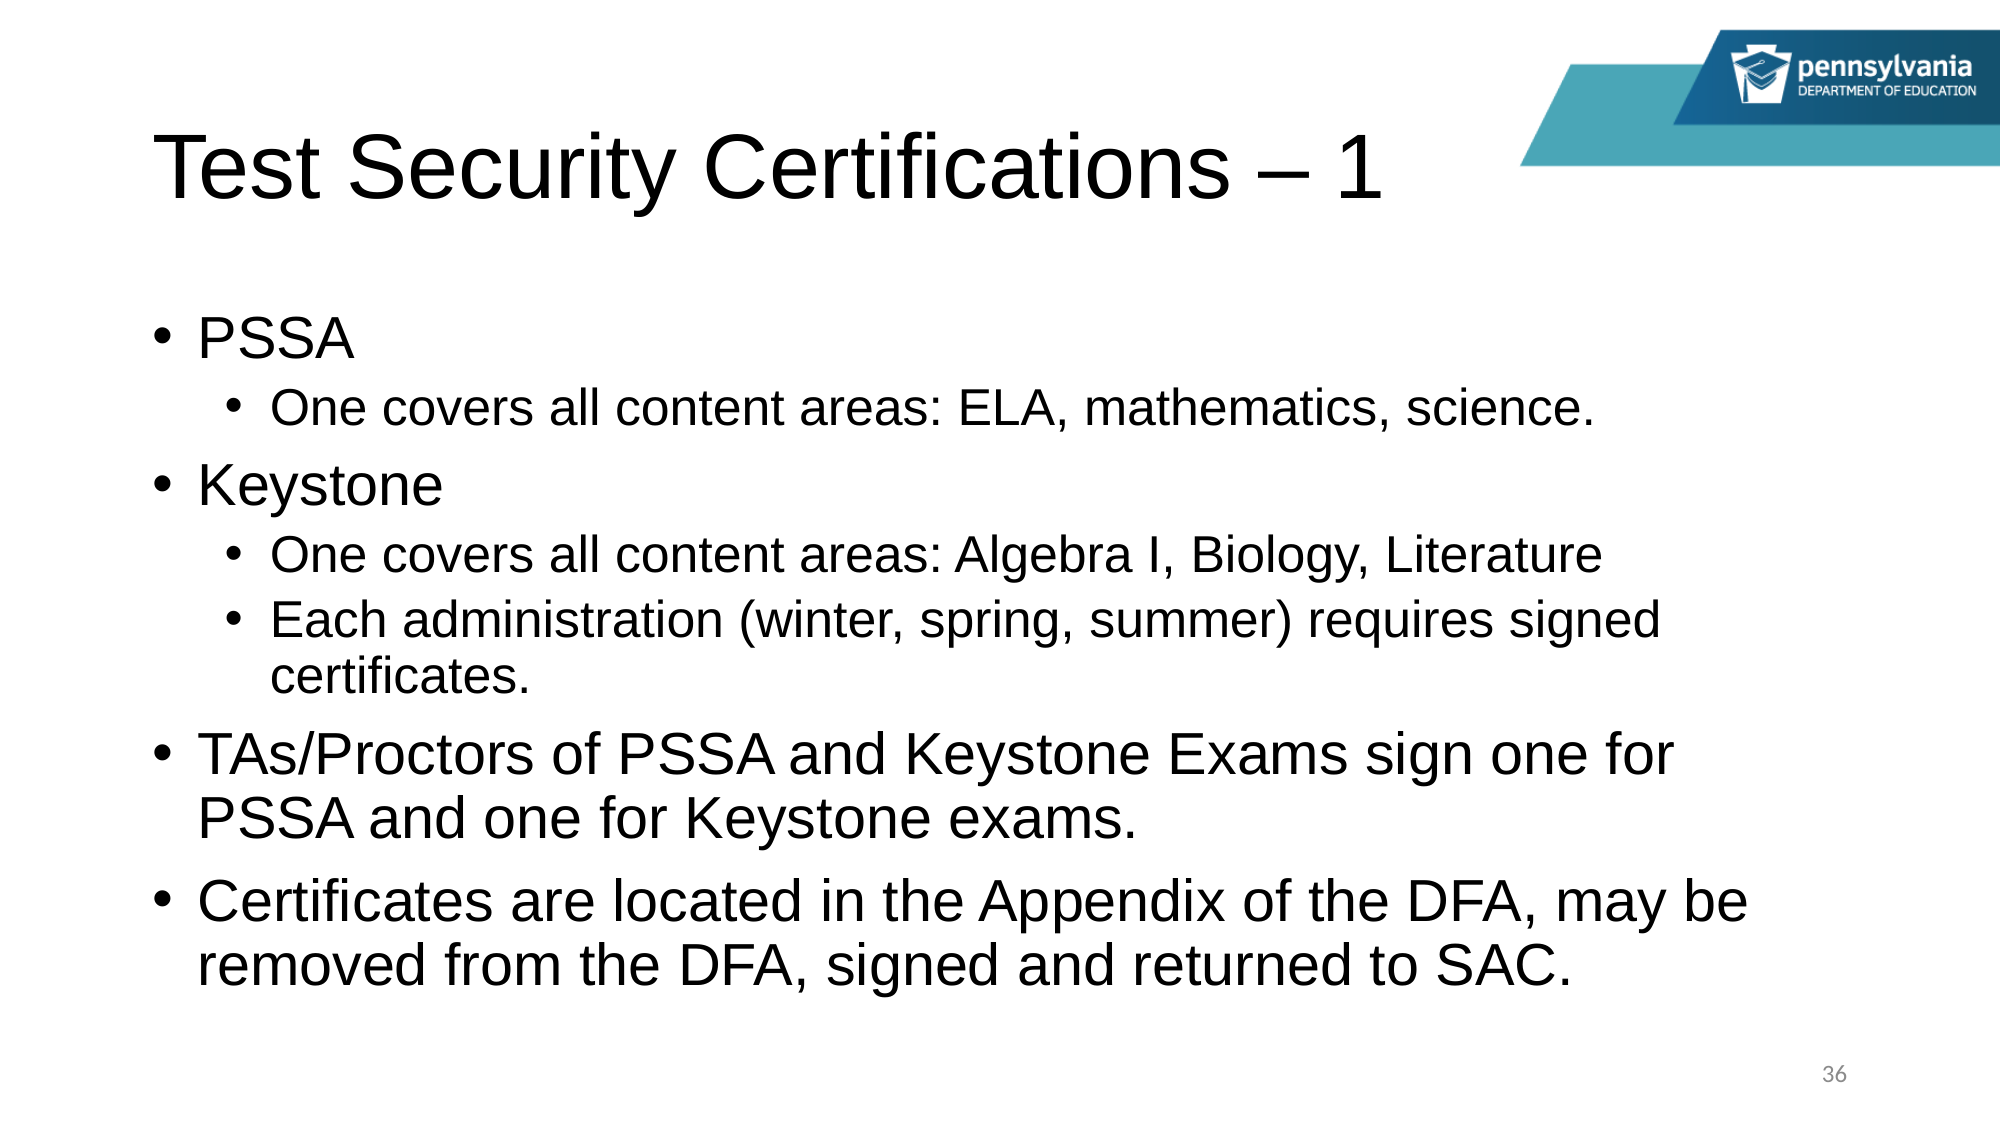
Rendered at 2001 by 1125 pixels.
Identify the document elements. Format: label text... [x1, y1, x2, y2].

title Test Security Certifications – 1 [137, 59, 1863, 278]
slide_number 36 [1412, 1042, 1863, 1103]
list PSSA One covers all content areas: ELA, mathematics, science. Keystone One covers all content areas: Algebra I, Biology, Literature Each administration (winter, spring, summer) requires signed certificates. TAs/Proctors of PSSA and Keystone Exams sign one for PSSA and one for Keystone exams. Certificates are located in the Appendix of the DFA, may be removed from the DFA, signed and returned to SAC. [137, 299, 1863, 1014]
picture [275, 0, 2000, 220]
